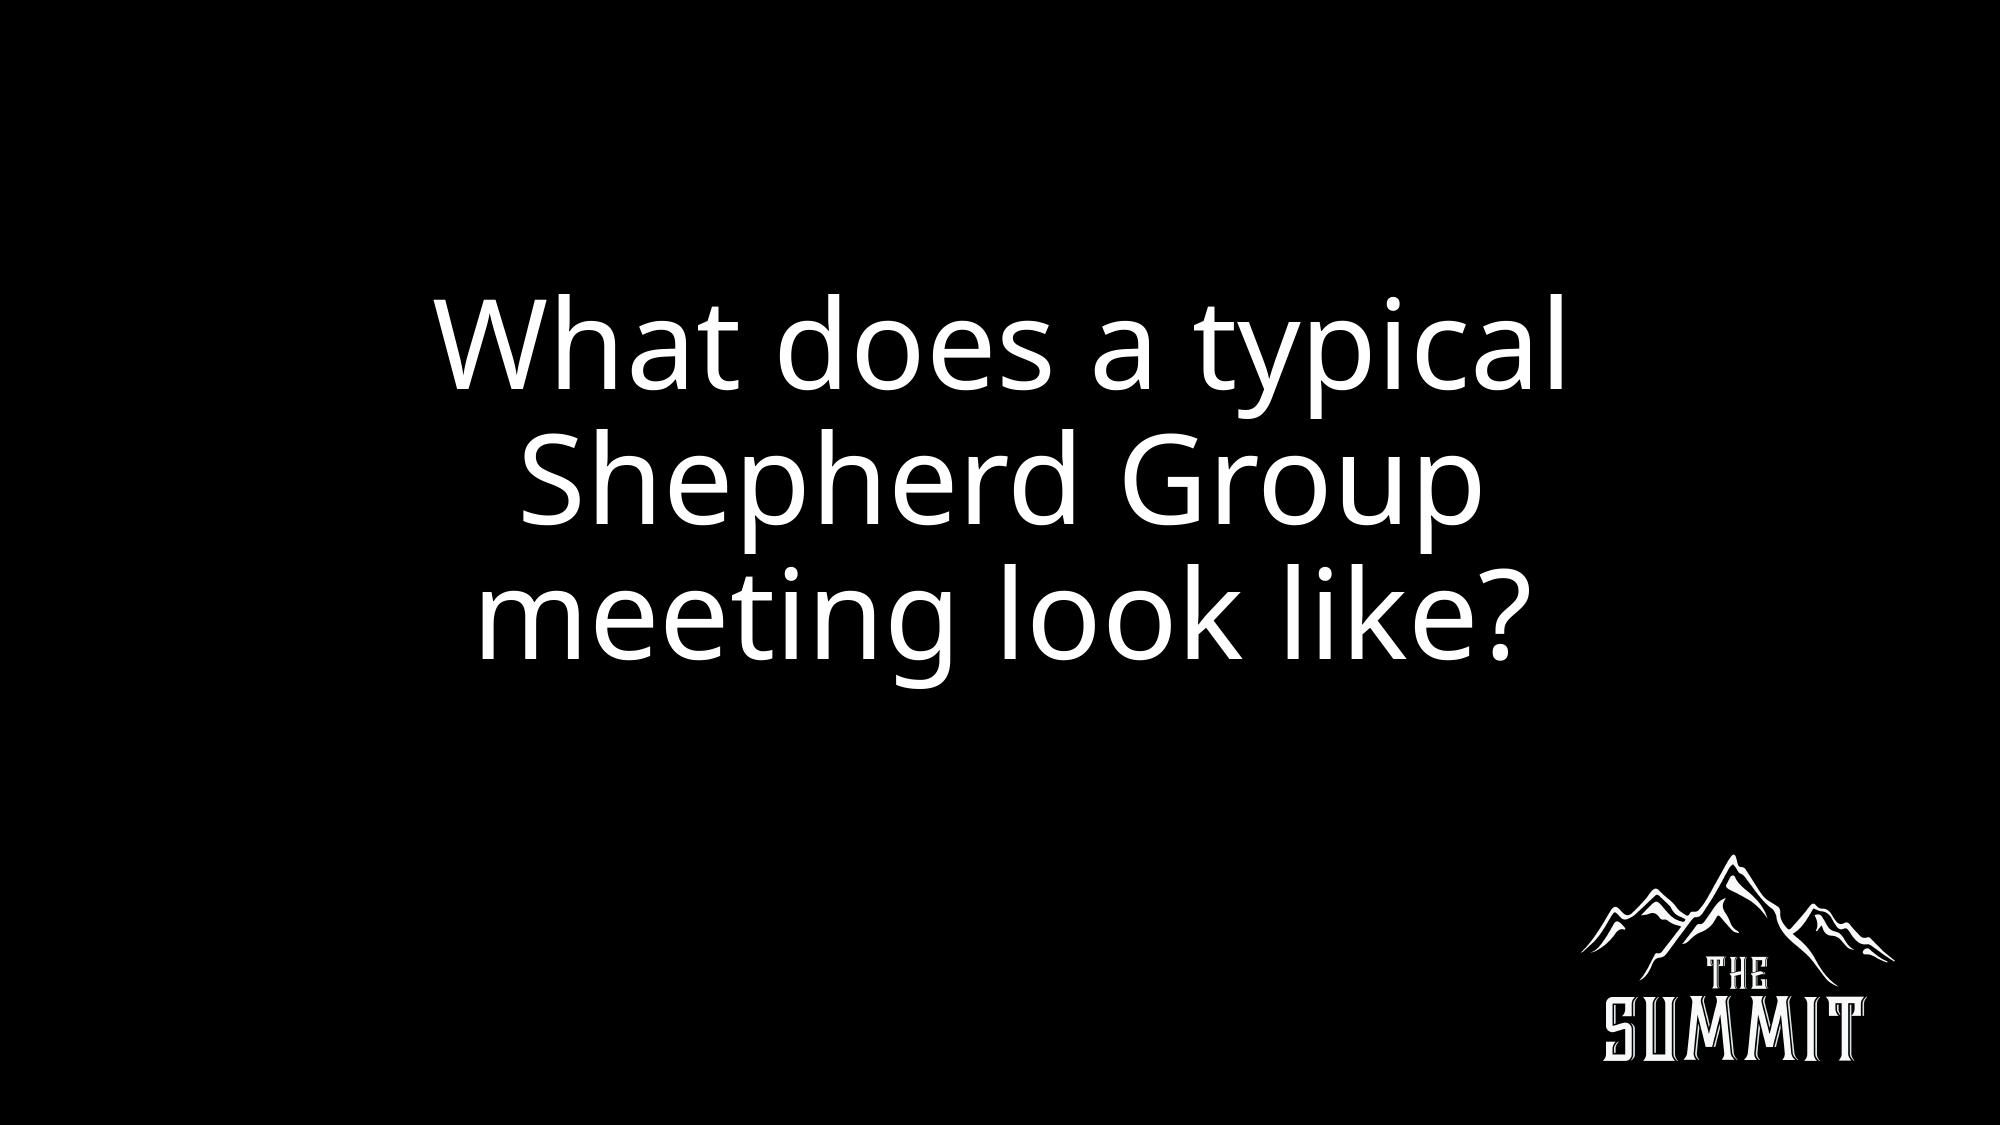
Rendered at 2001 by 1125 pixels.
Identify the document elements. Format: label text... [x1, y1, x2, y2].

picture [1567, 845, 1910, 1124]
subtitle What does a typical Shepherd Group meeting look like? [252, 274, 1753, 687]
